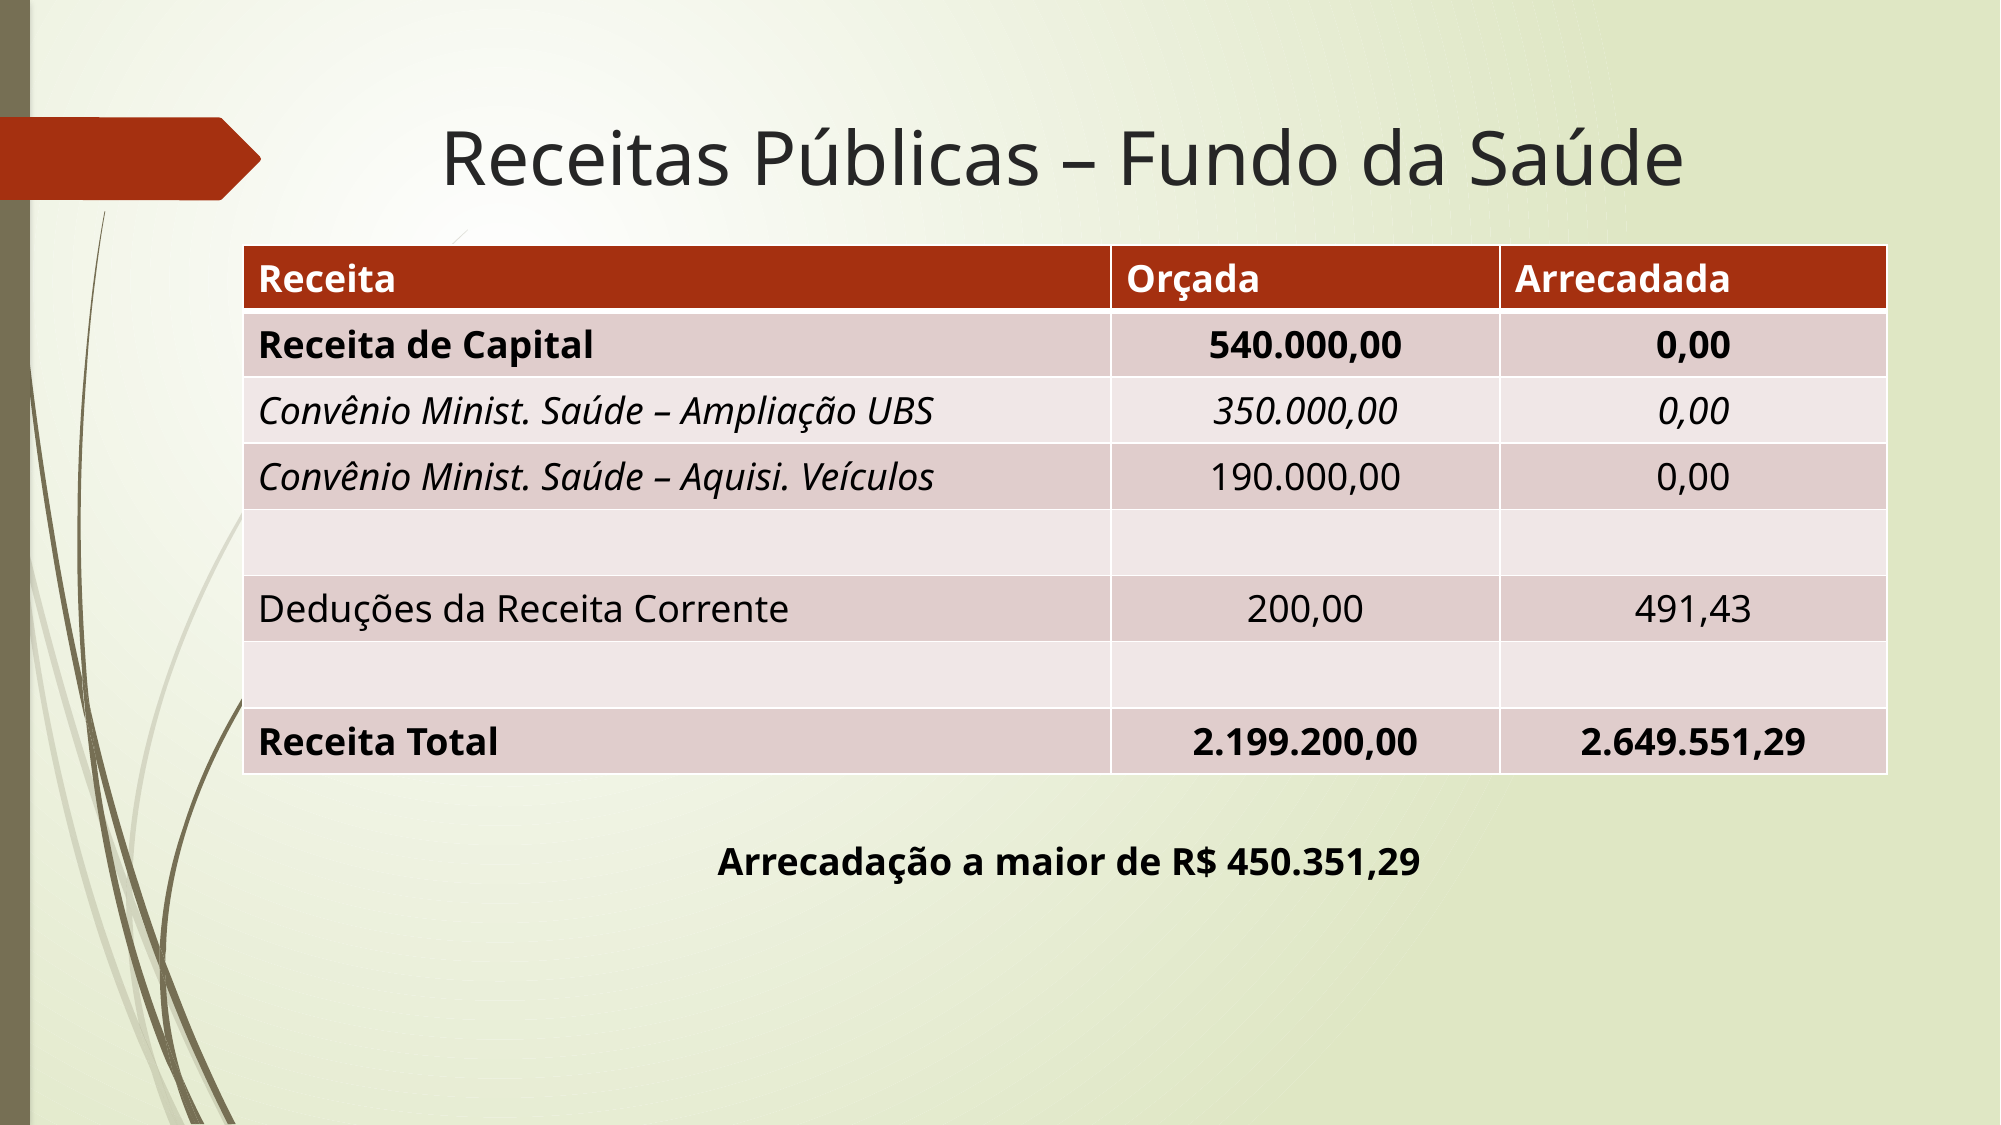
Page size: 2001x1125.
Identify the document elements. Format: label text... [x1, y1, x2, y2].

table_cell [244, 510, 1110, 575]
table_cell 0,00 [1501, 314, 1886, 376]
table_header Arrecadada [1501, 246, 1886, 308]
table_cell 0,00 [1501, 444, 1886, 509]
table_header Orçada [1112, 246, 1499, 308]
table_cell [244, 642, 1110, 707]
table_cell Receita de Capital [244, 314, 1110, 376]
table_cell 2.649.551,29 [1501, 709, 1886, 773]
table_cell 491,43 [1501, 576, 1886, 641]
table_cell 200,00 [1112, 576, 1499, 641]
table_cell 0,00 [1501, 378, 1886, 442]
table_cell 2.199.200,00 [1112, 709, 1499, 773]
table_cell [1112, 510, 1499, 575]
table_cell 350.000,00 [1112, 378, 1499, 442]
table_cell 540.000,00 [1112, 314, 1499, 376]
table_cell [1501, 510, 1886, 575]
table_cell Convênio Minist. Saúde – Aquisi. Veículos [244, 444, 1110, 509]
table_header Receita [244, 246, 1110, 308]
table_cell Receita Total [244, 709, 1110, 773]
text_box Arrecadação a maior de R$ 450.351,29 [251, 830, 1888, 890]
title Receitas Públicas – Fundo da Saúde [425, 102, 1888, 244]
table_cell Convênio Minist. Saúde – Ampliação UBS [244, 378, 1110, 442]
table_cell [1501, 642, 1886, 707]
table_cell 190.000,00 [1112, 444, 1499, 509]
table_cell Deduções da Receita Corrente [244, 576, 1110, 641]
table_cell [1112, 642, 1499, 707]
